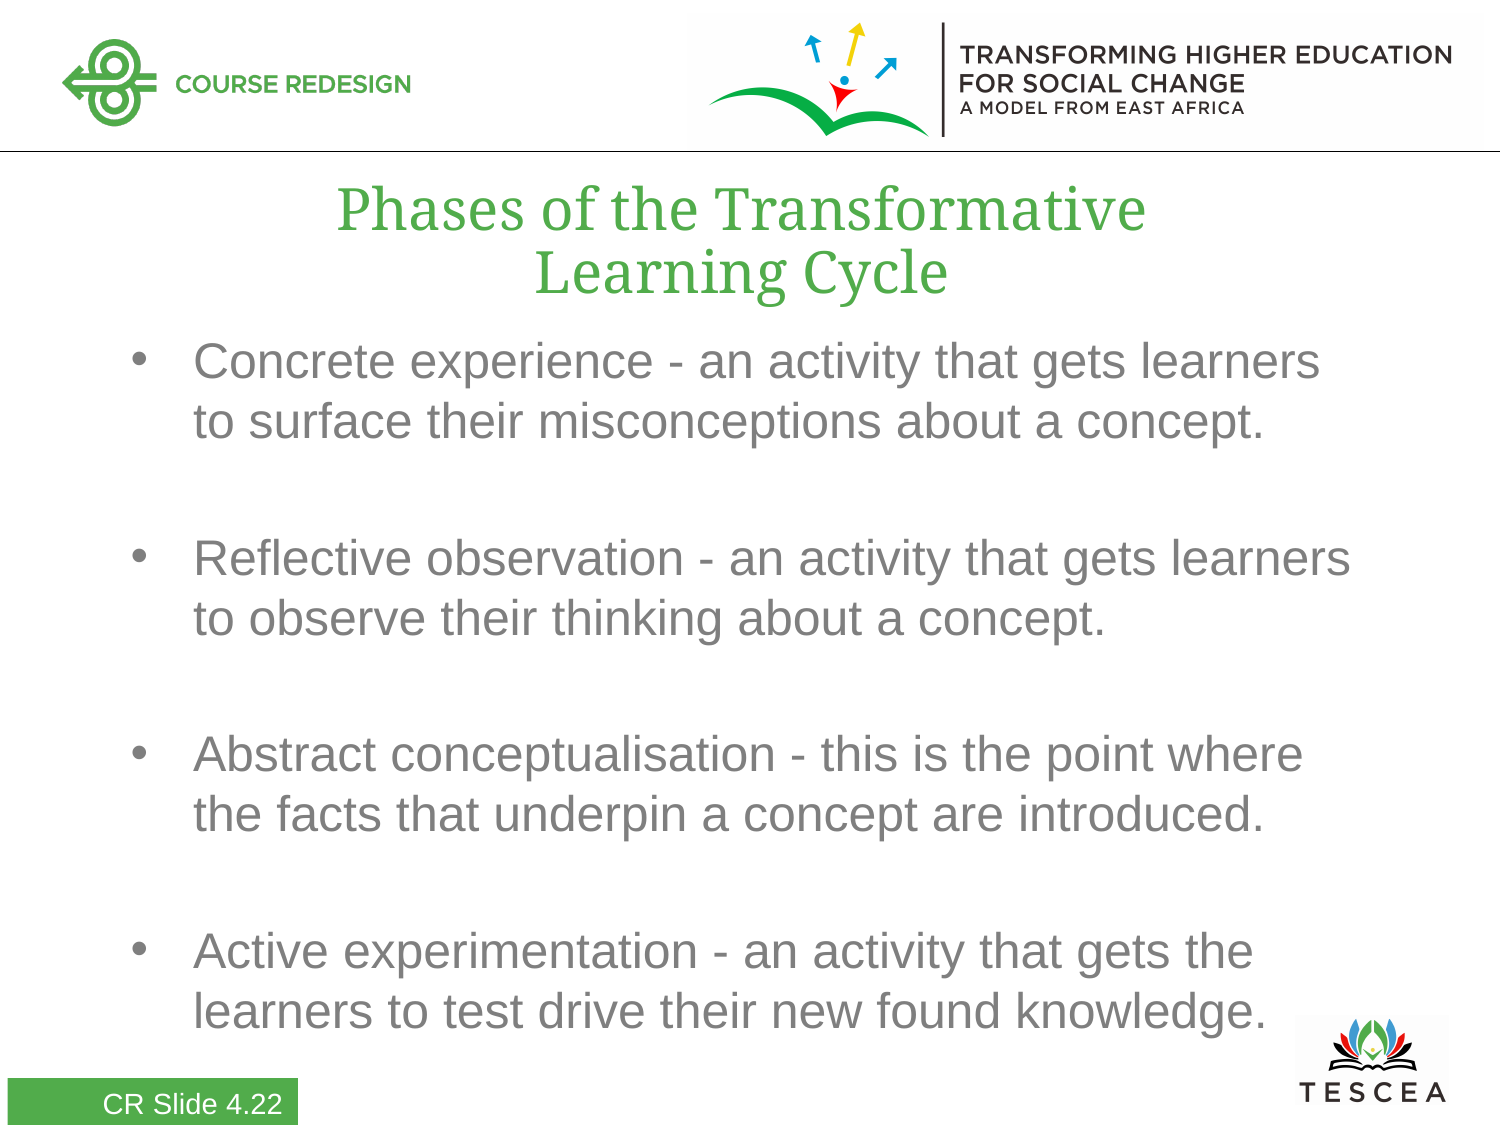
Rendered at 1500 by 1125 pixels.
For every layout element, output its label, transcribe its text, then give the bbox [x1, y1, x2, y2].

list Concrete experience - an activity that gets learners to surface their misconceptions about a concept. Reflective observation - an activity that gets learners to observe their thinking about a concept. Abstract conceptualisation - this is the point where the facts that underpin a concept are introduced. Active experimentation - an activity that gets the learners to test drive their new found knowledge. [103, 321, 1380, 978]
picture [1294, 1014, 1449, 1106]
picture [687, 13, 1485, 151]
picture [56, 28, 426, 137]
text_box CR Slide 4.22 [5, 1076, 300, 1125]
text_box Phases of the Transformative Learning Cycle [103, 172, 1397, 315]
